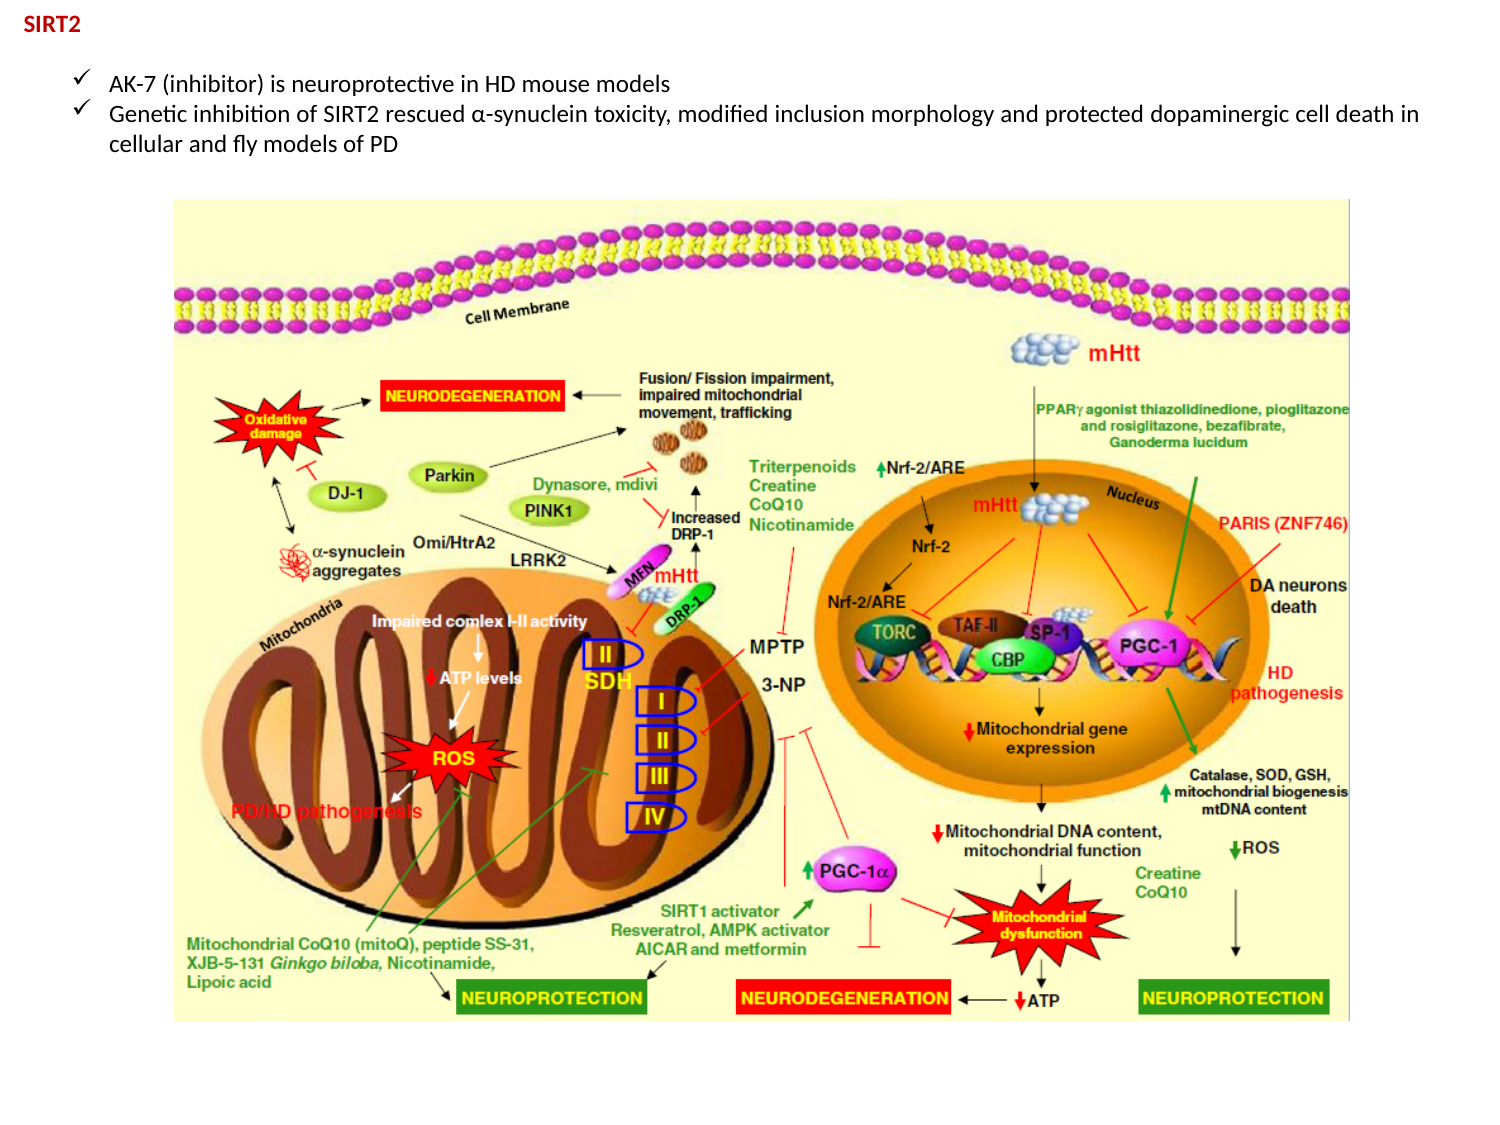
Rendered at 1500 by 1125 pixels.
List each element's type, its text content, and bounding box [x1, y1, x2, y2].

text_box SIRT2 AK-7 (inhibitor) is neuroprotective in HD mouse models Genetic inhibition of SIRT2 rescued α-synuclein toxicity, modified inclusion morphology and protected dopaminergic cell death in cellular and fly models of PD [0, 0, 1438, 165]
picture [174, 199, 1351, 1022]
